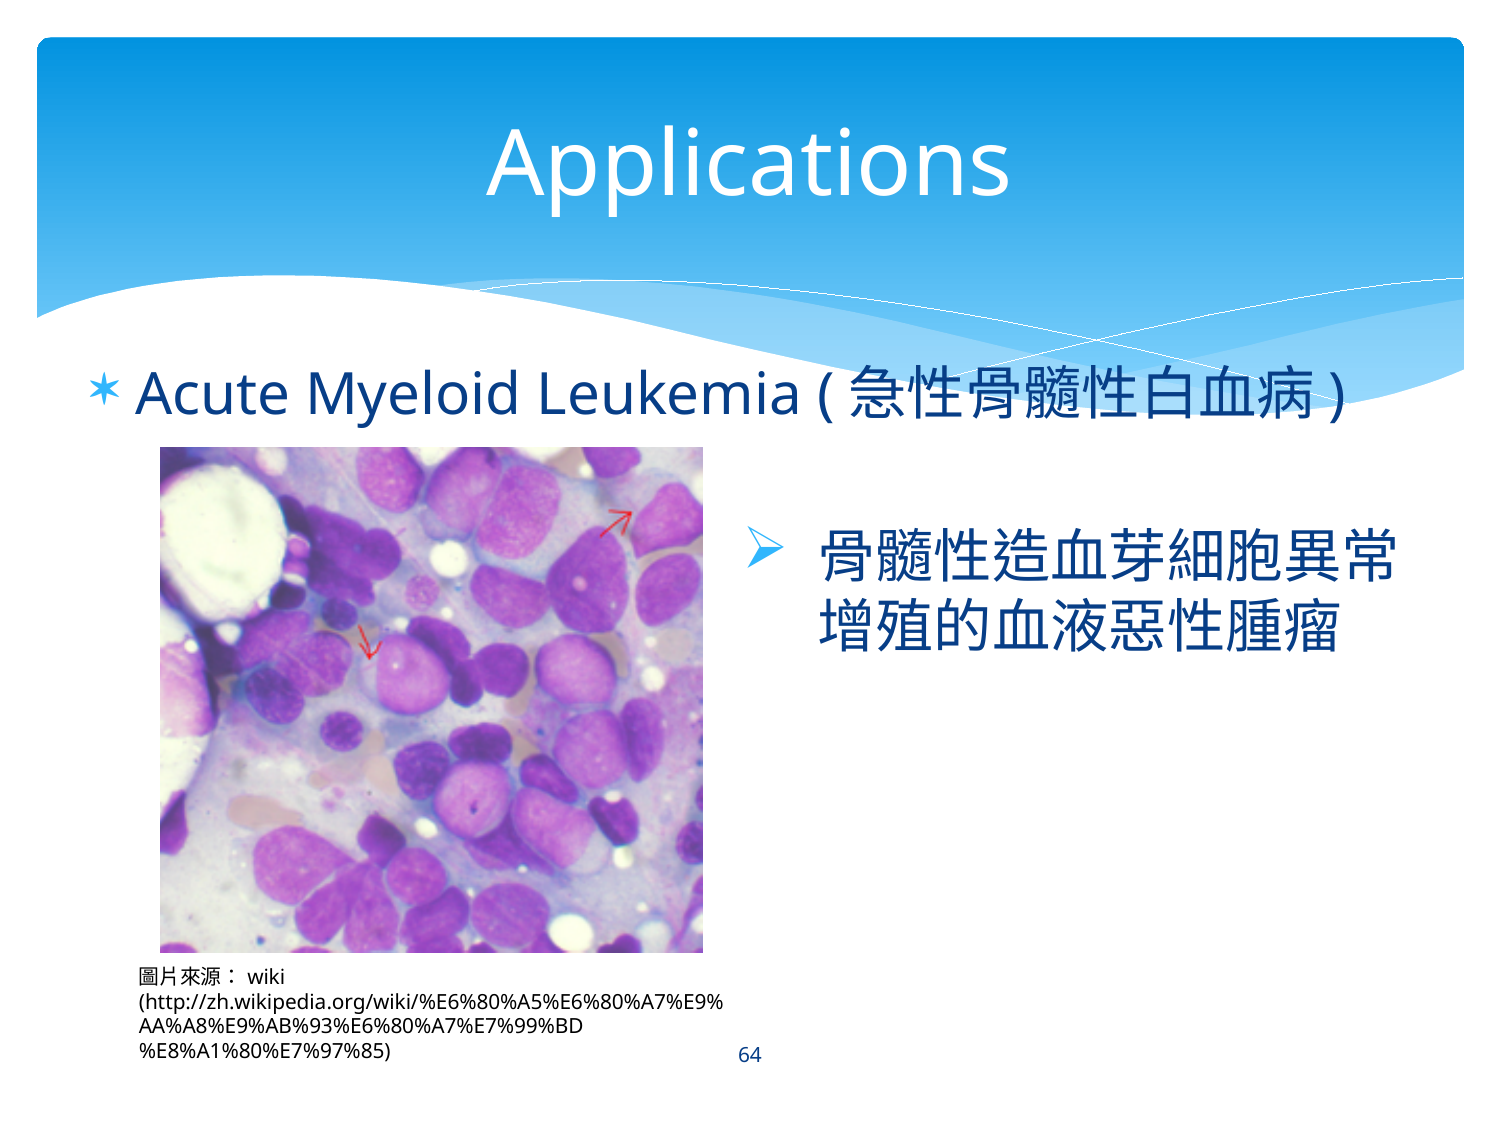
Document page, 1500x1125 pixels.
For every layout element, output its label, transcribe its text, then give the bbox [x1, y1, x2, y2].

slide_number 64 [654, 1025, 846, 1086]
picture [160, 447, 703, 953]
list Acute Myeloid Leukemia (急性骨髓性白血病) 骨髓性造血芽細胞異常增殖的血液惡性腫瘤 [75, 348, 1436, 1083]
title Applications [75, 55, 1425, 261]
text_box 圖片來源：wiki (http://zh.wikipedia.org/wiki/%E6%80%A5%E6%80%A7%E9%AA%A8%E9%AB%93%E6%80%A7%E7%99%BD%E8%A1%80%E7%97%85) [123, 955, 750, 1071]
